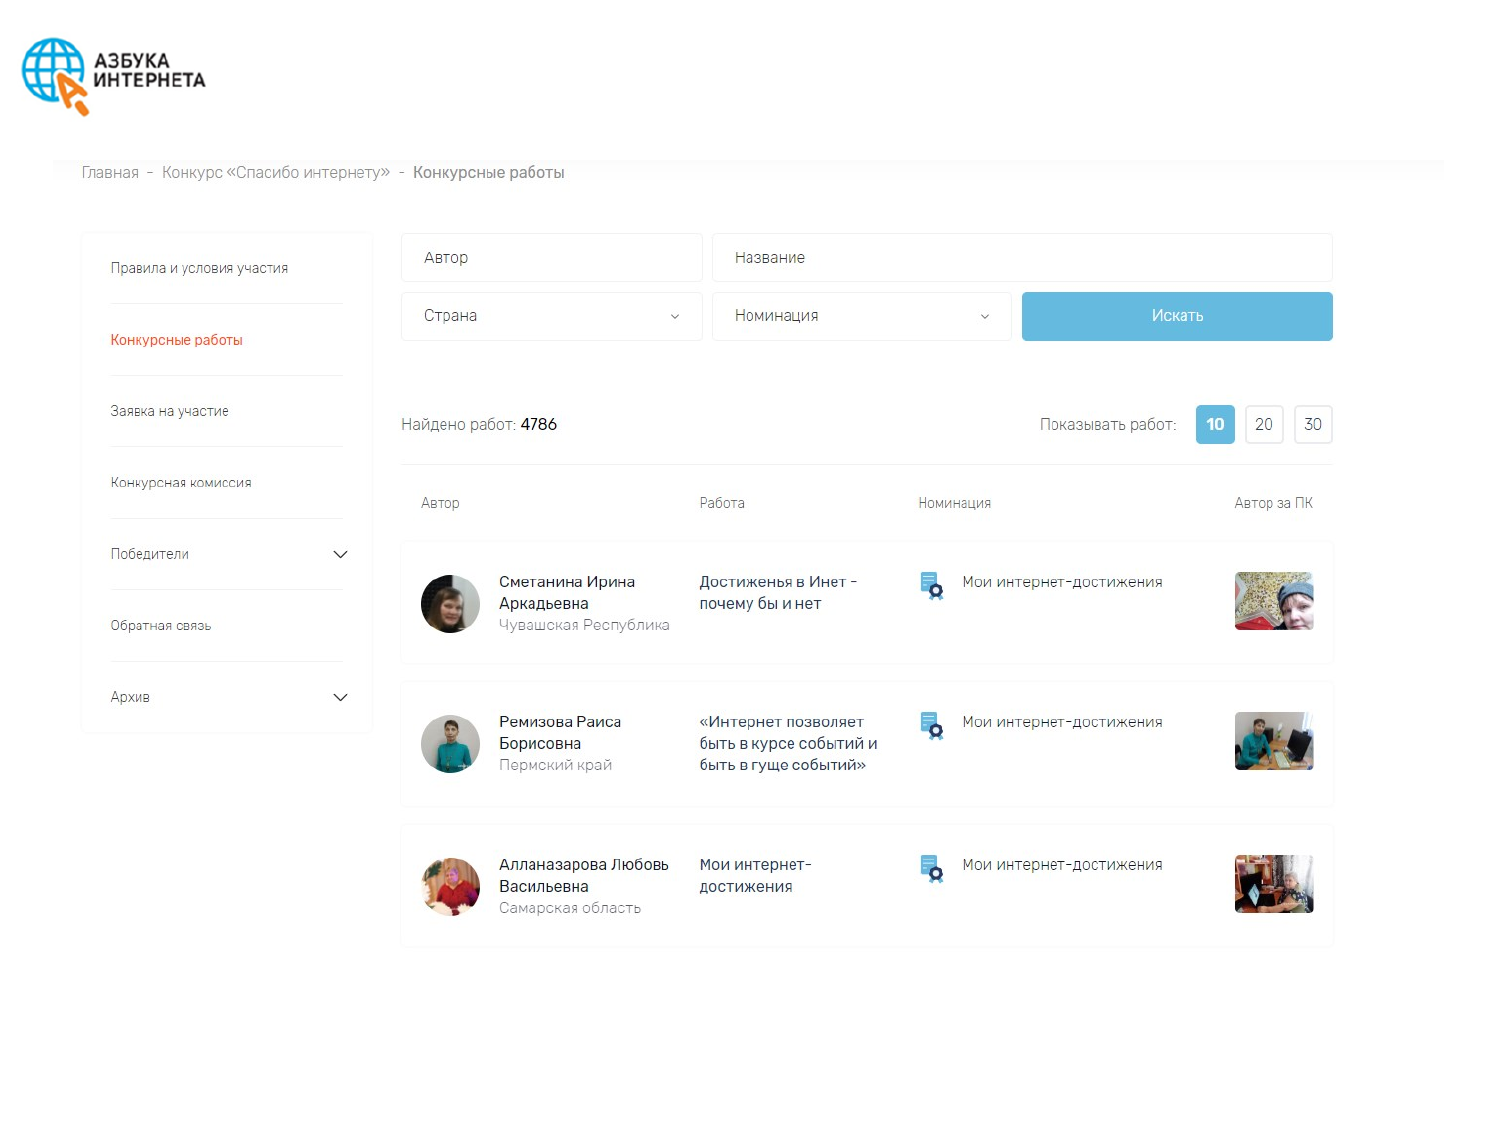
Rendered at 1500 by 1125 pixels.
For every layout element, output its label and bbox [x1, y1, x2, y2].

picture [17, 14, 207, 132]
picture [52, 160, 1444, 953]
